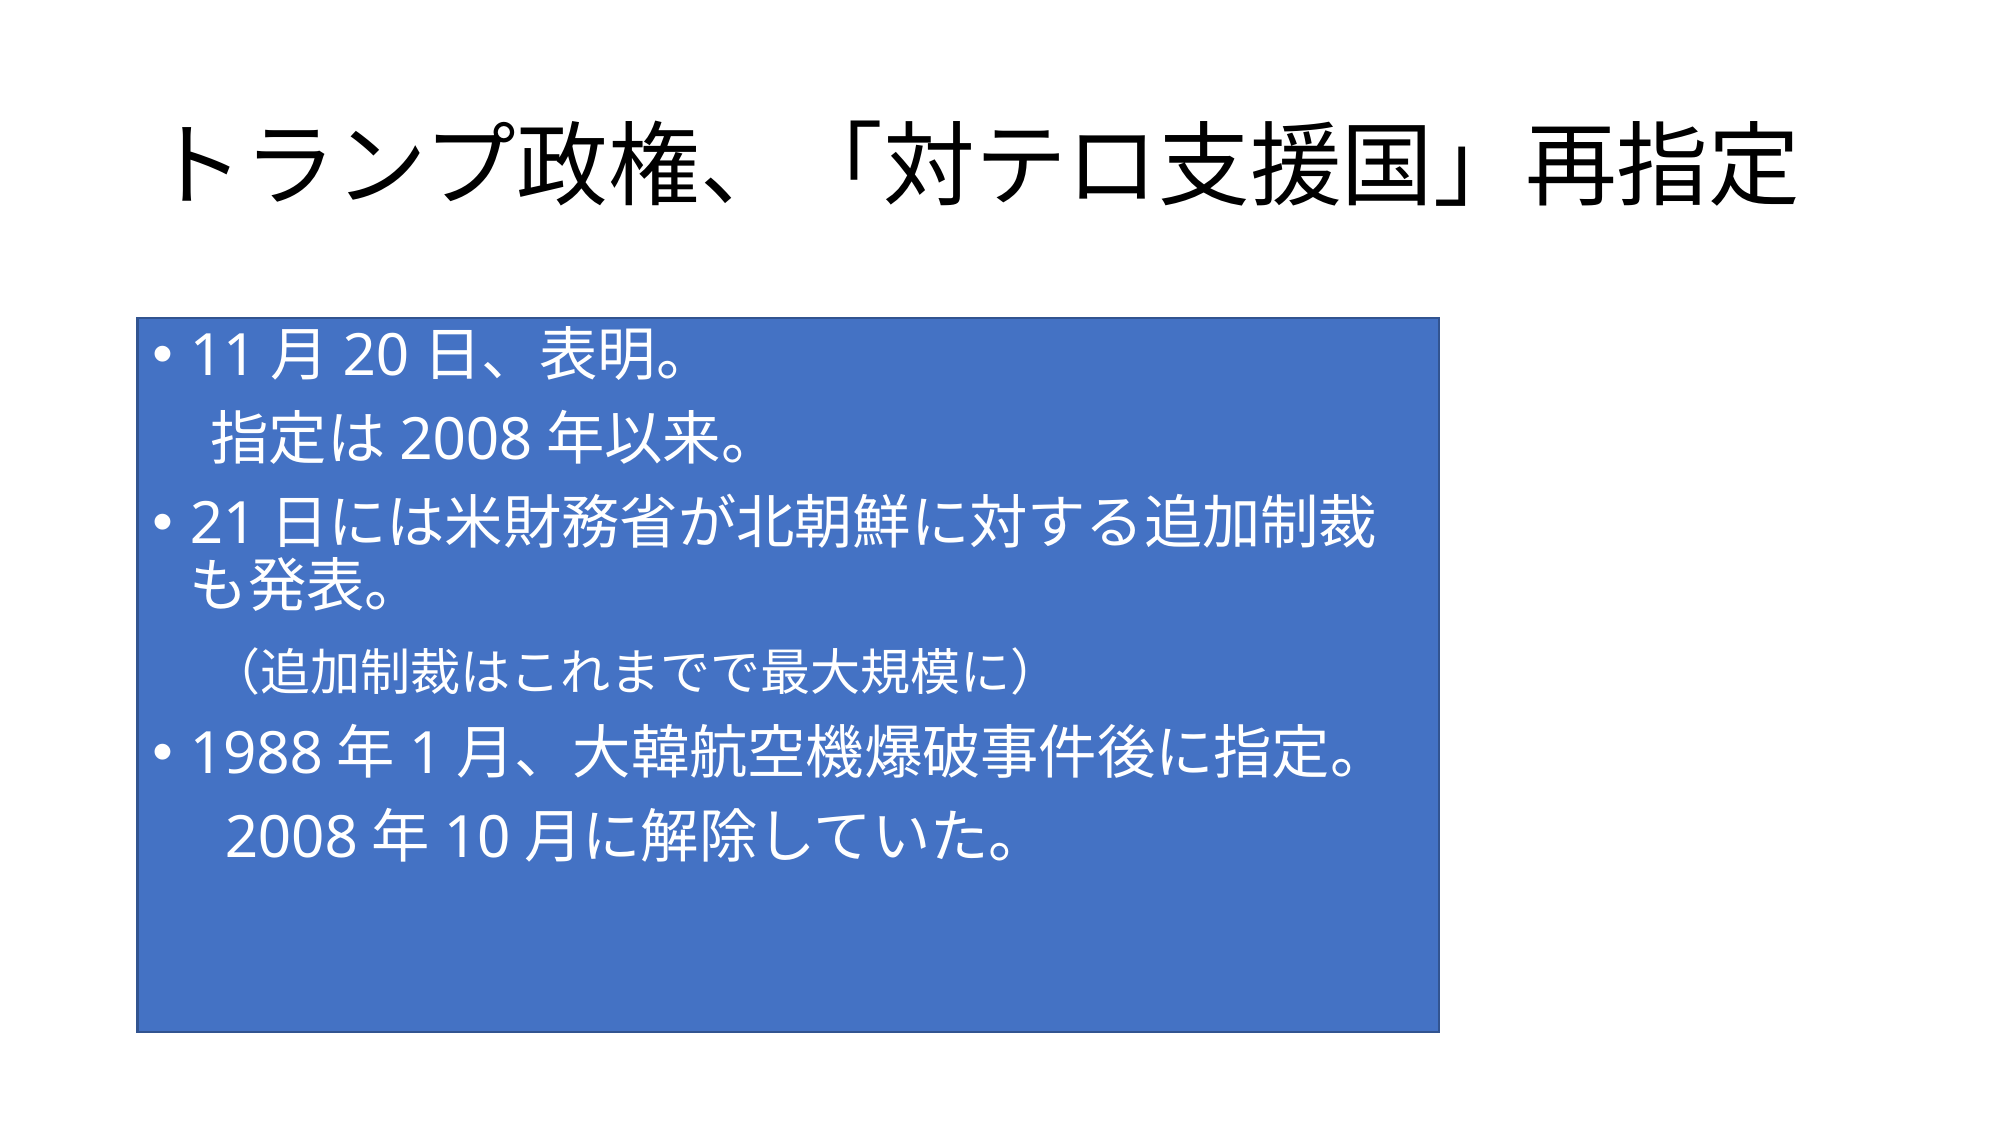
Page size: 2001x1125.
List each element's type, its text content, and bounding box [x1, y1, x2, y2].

title トランプ政権、「対テロ支援国」再指定 [137, 59, 1863, 278]
list 11月20日、表明。 指定は2008年以来。 21日には米財務省が北朝鮮に対する追加制裁も発表。 （追加制裁はこれまでで最大規模に） 1988年1月、大韓航空機爆破事件後に指定。 2008年10月に解除していた。 [136, 317, 1440, 1033]
